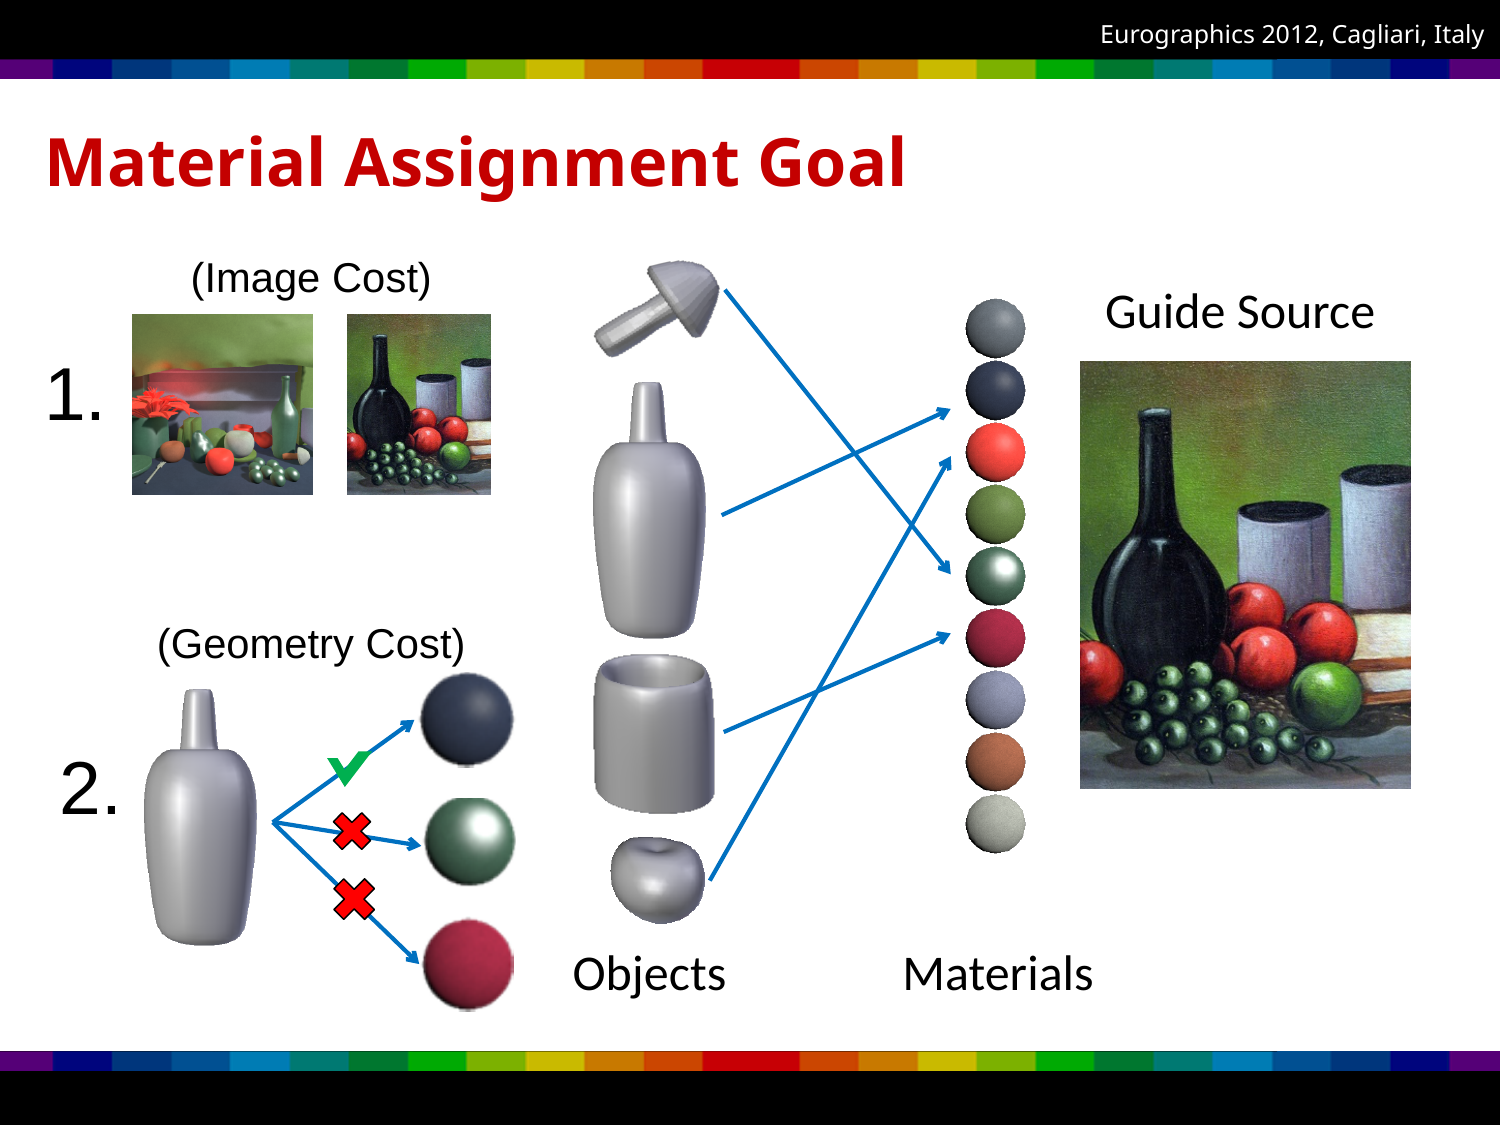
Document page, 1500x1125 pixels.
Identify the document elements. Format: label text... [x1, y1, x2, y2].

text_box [724, 289, 952, 408]
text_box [709, 455, 952, 881]
picture [1273, 59, 1500, 79]
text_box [272, 719, 415, 820]
picture [962, 292, 1030, 858]
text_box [326, 751, 373, 788]
picture [418, 916, 514, 1012]
text_box 1. [29, 338, 124, 429]
picture [132, 314, 314, 495]
picture [572, 373, 722, 820]
picture [123, 680, 273, 965]
picture [0, 1051, 229, 1071]
picture [421, 798, 516, 894]
picture [1273, 1051, 1500, 1071]
picture [291, 59, 1211, 77]
picture [607, 833, 710, 928]
text_box Materials [868, 916, 1128, 1024]
picture [347, 314, 491, 495]
title Material Assignment Goal [29, 77, 1471, 241]
picture [291, 1051, 1211, 1071]
picture [0, 59, 229, 79]
text_box (Image Cost) [132, 243, 491, 315]
text_box (Geometry Cost) [132, 609, 491, 681]
text_box Guide Source [1068, 255, 1412, 362]
picture [414, 672, 519, 768]
text_box Objects [525, 916, 774, 1024]
picture [573, 244, 727, 368]
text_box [721, 408, 951, 455]
picture [1080, 361, 1411, 789]
text_box 2. [44, 732, 118, 823]
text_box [272, 822, 420, 965]
